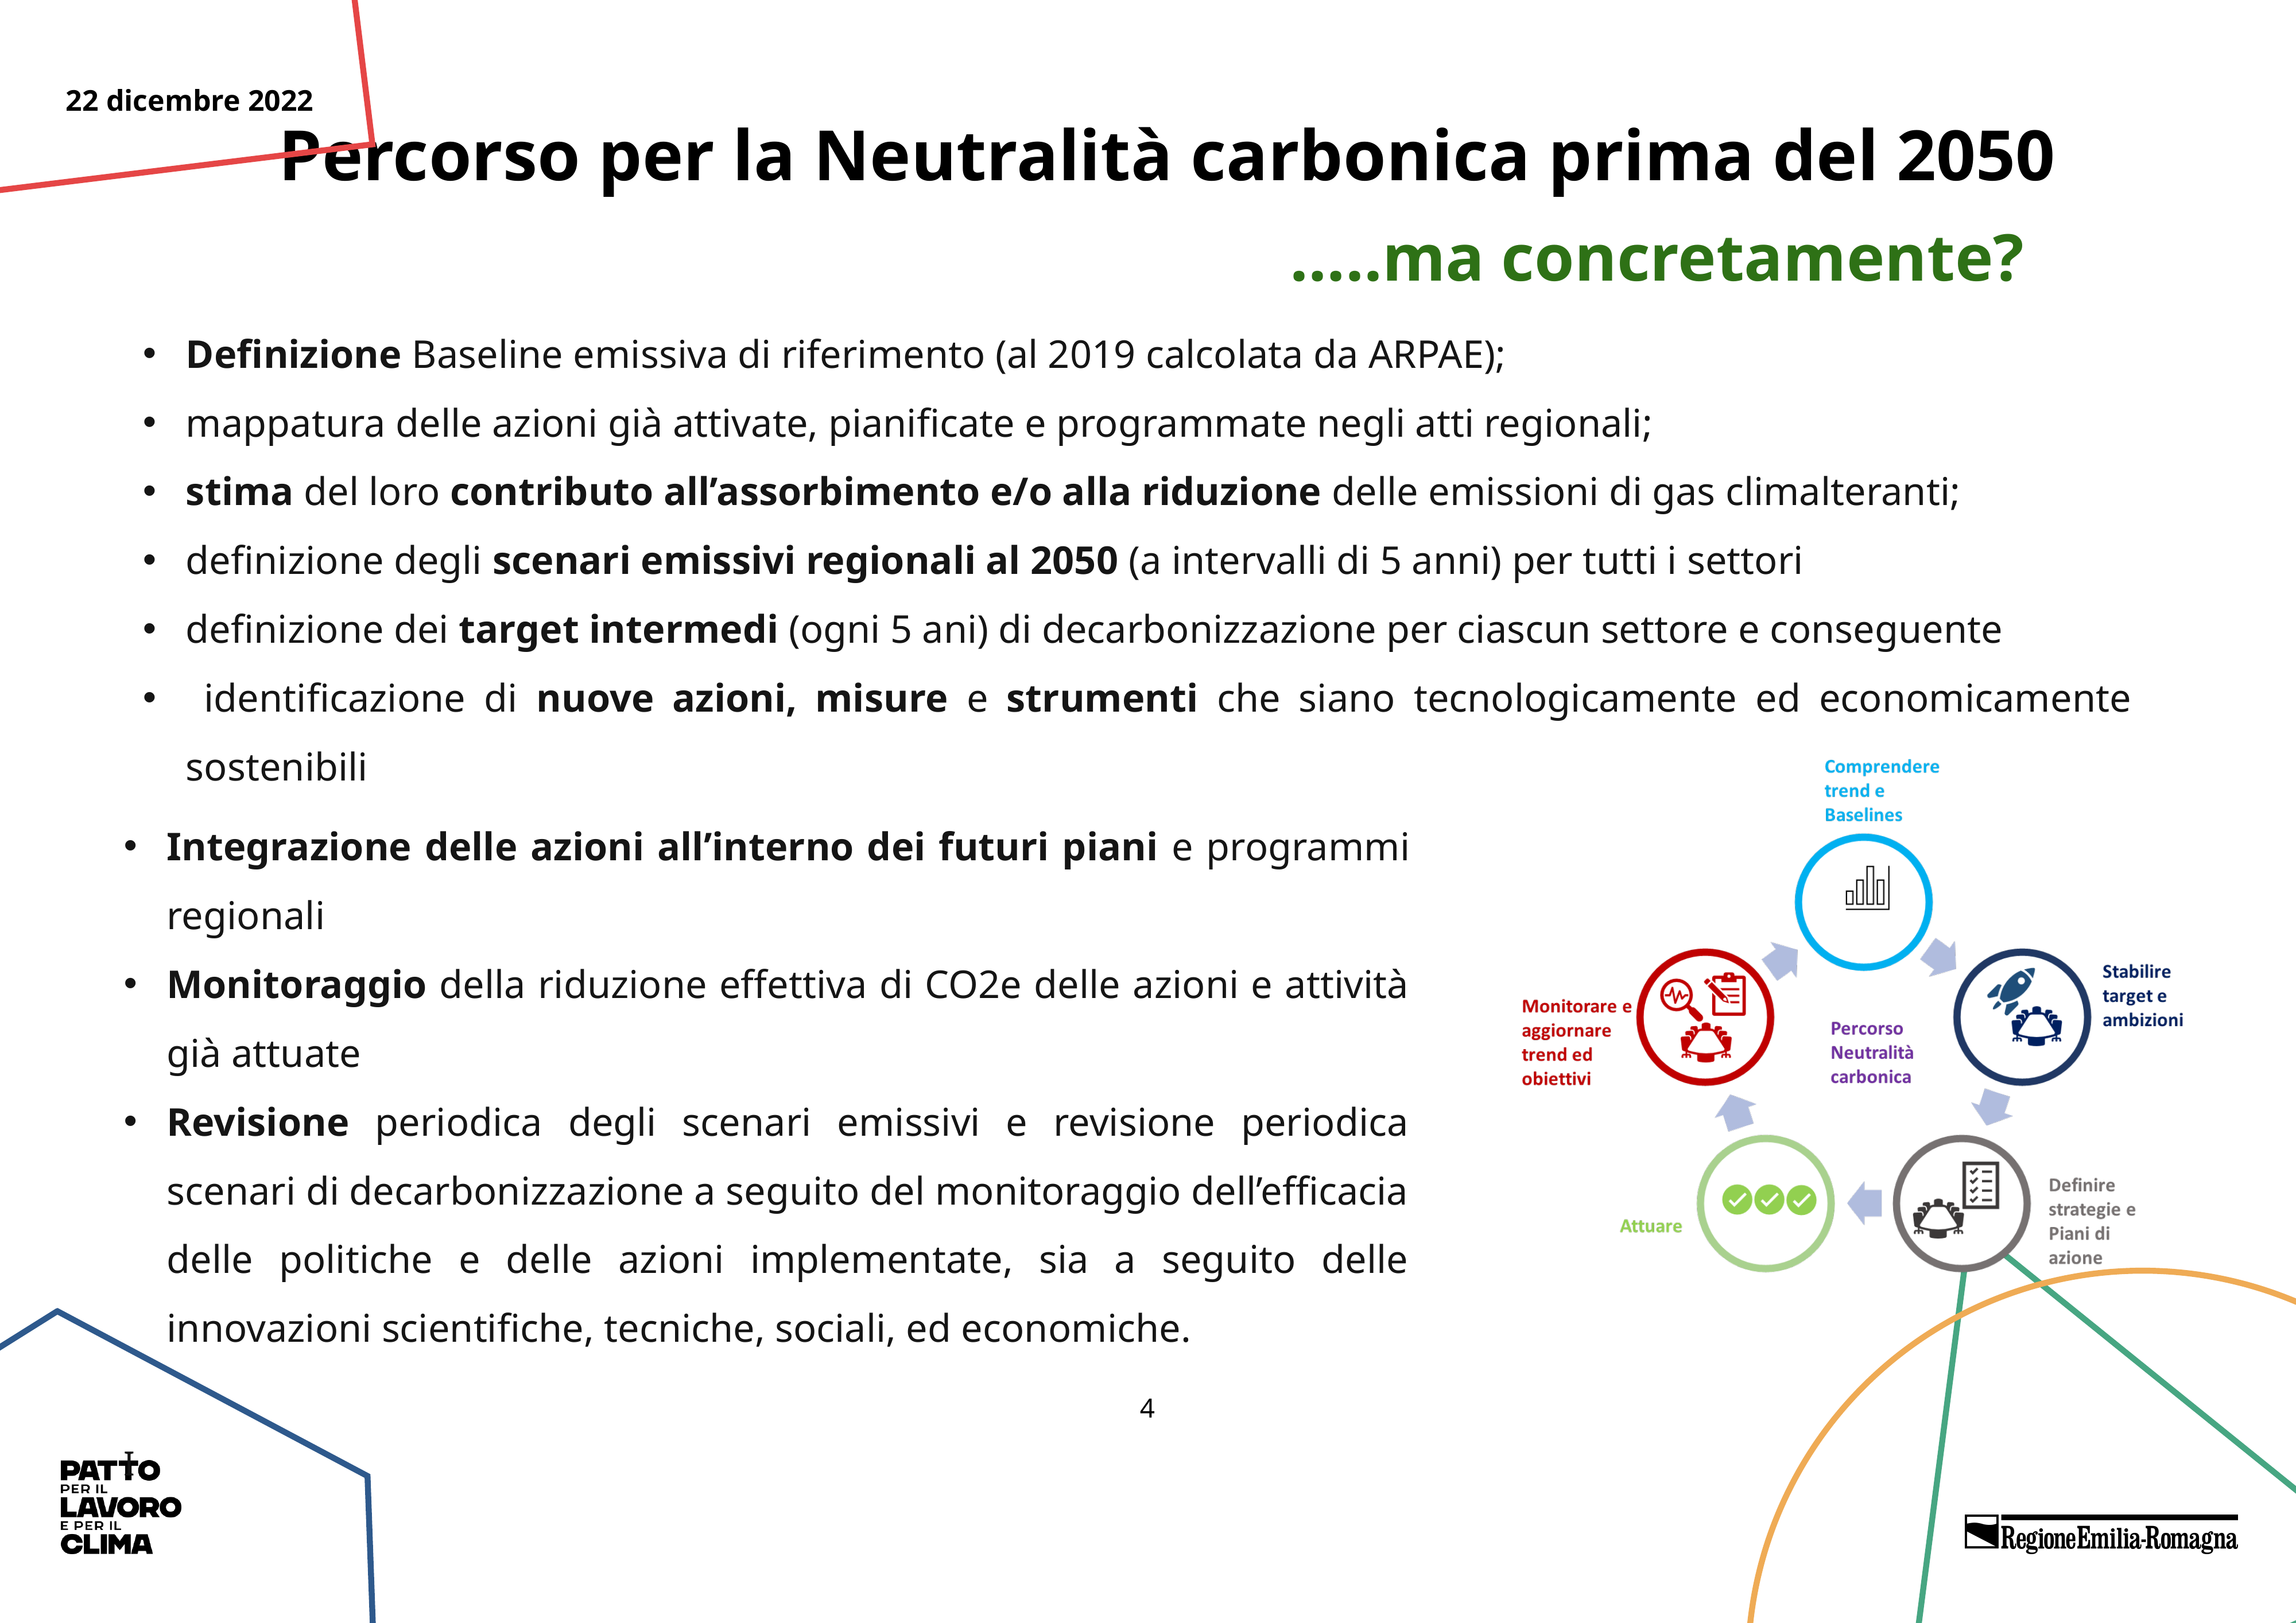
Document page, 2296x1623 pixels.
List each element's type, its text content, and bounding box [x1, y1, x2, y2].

text_box [0, 0, 373, 191]
text_box Integrazione delle azioni all’interno dei futuri piani e programmi regionali Monitoraggio della riduzione effettiva di CO2e delle azioni e attività già attuate Revisione periodica degli scenari emissivi e revisione periodica scenari di decarbonizzazione a seguito del monitoraggio dell’efficacia delle politiche e delle azioni implementate, sia a seguito delle innovazioni scientifiche, tecniche, sociali, ed economiche. I [115, 795, 1419, 1487]
picture [1342, 747, 2296, 1282]
picture [1965, 1514, 2238, 1554]
text_box [0, 1311, 373, 1623]
text_box …..ma concretamente? [1285, 206, 2030, 299]
text_box [1750, 1282, 2296, 1623]
text_box 22 dicembre 2022 [61, 77, 327, 122]
text_box Percorso per la Neutralità carbonica prima del 2050 [274, 106, 2061, 200]
picture [61, 1459, 181, 1554]
text_box [1958, 1282, 2041, 1316]
text_box Definizione Baseline emissiva di riferimento (al 2019 calcolata da ARPAE); mappatura delle azioni già attivate, pianificate e programmate negli atti regionali; stima del loro contributo all’assorbimento e/o alla riduzione delle emissioni di gas climalteranti; definizione degli scenari emissivi regionali al 2050 (a intervalli di 5 anni) per tutti i settori definizione dei target intermedi (ogni 5 ani) di decarbonizzazione per ciascun settore e conseguente identificazione di nuove azioni, misure e strumenti che siano tecnologicamente ed economicamente sostenibili [138, 302, 2138, 795]
